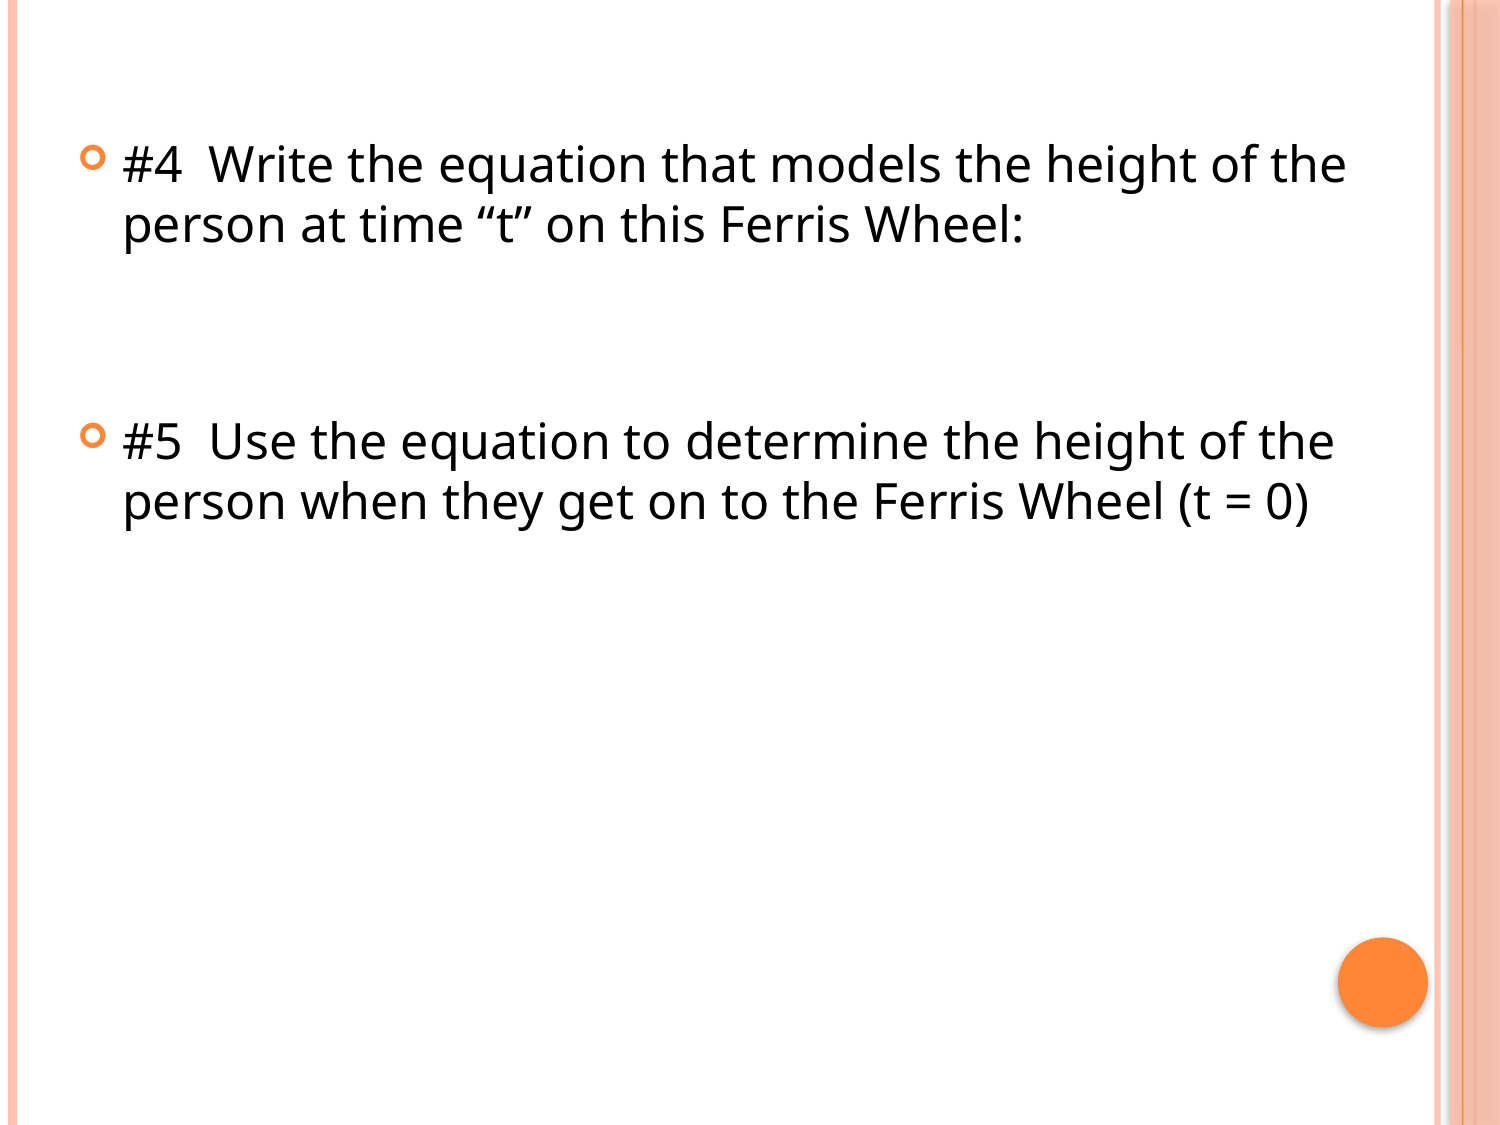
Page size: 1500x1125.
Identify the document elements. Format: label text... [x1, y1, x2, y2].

list #4 Write the equation that models the height of the person at time “t” on this Ferris Wheel: #5 Use the equation to determine the height of the person when they get on to the Ferris Wheel (t = 0) [62, 125, 1388, 1062]
